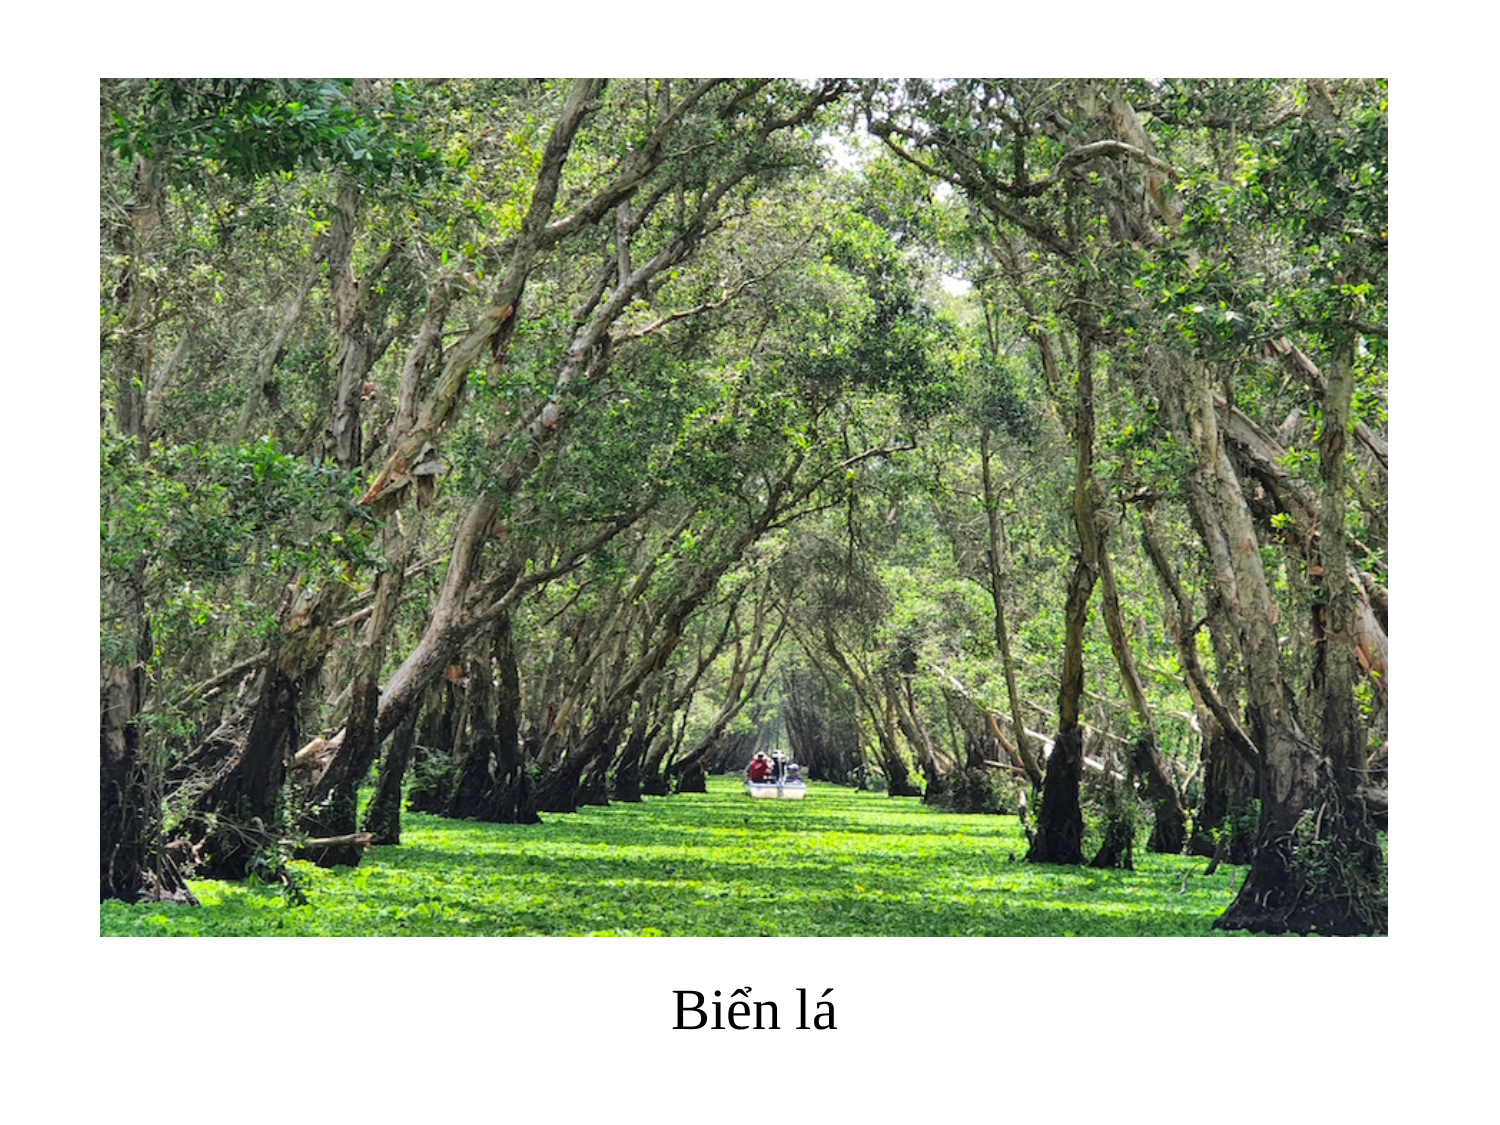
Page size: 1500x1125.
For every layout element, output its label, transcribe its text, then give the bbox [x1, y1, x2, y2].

text_box Biển lá [656, 964, 853, 1049]
picture [100, 77, 1389, 937]
